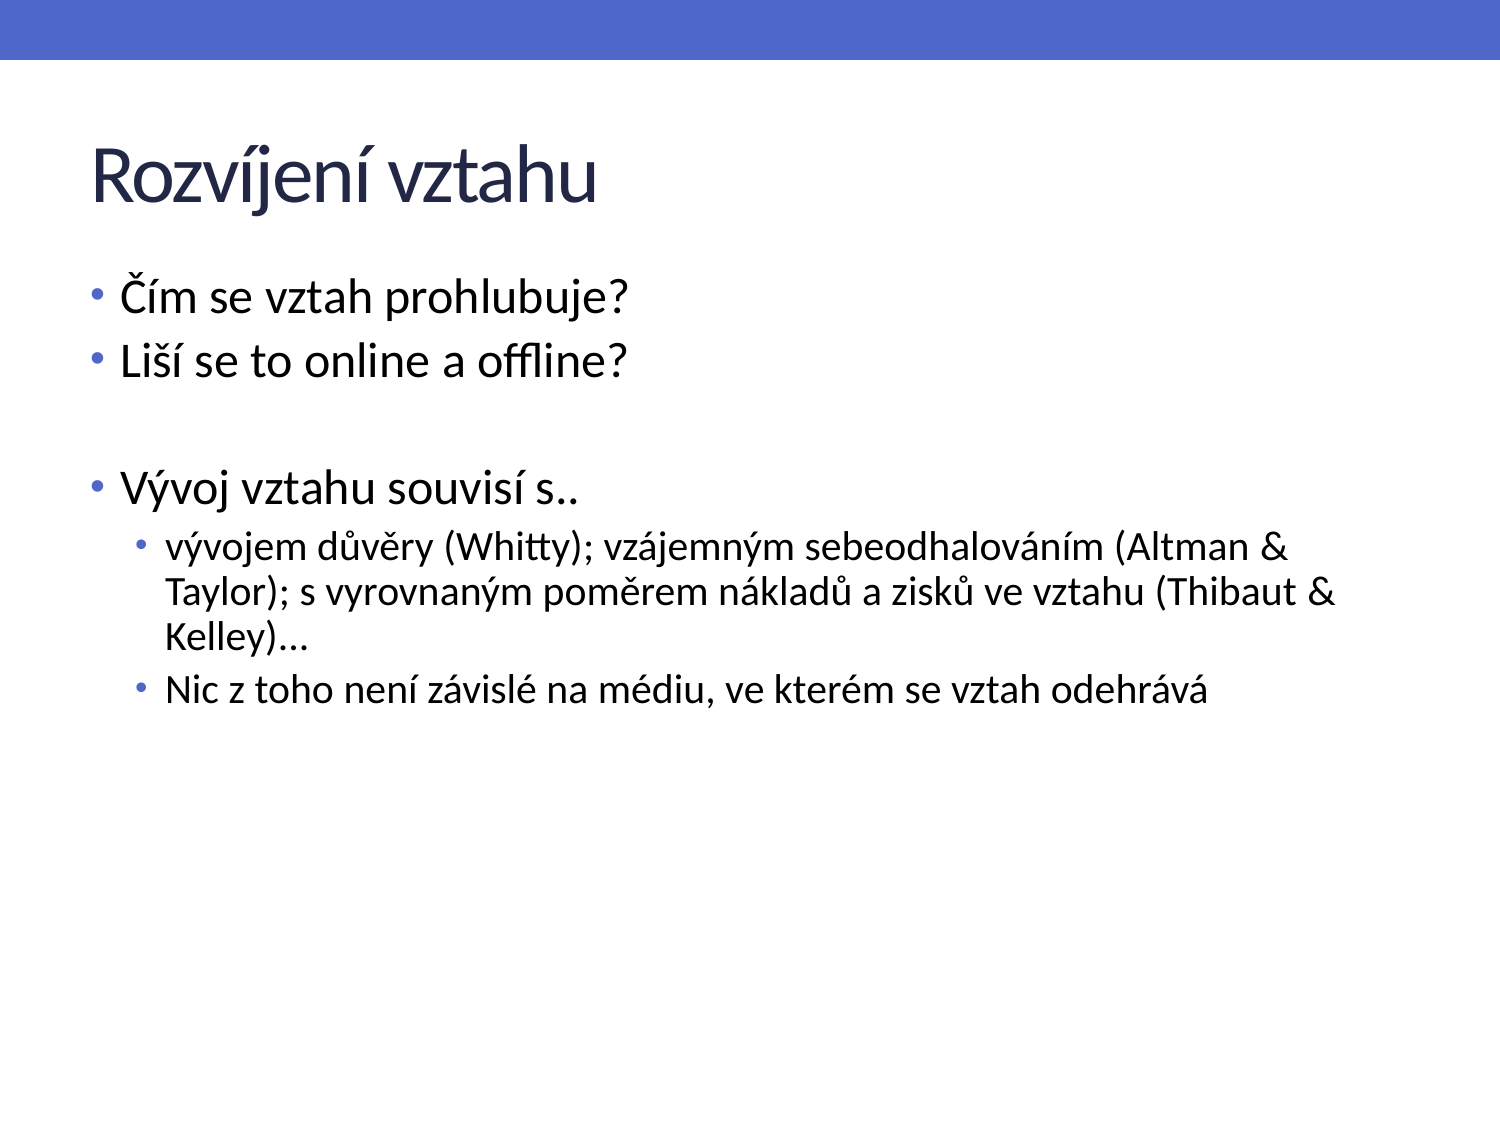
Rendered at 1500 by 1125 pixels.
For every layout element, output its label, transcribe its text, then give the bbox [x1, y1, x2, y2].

title Rozvíjení vztahu [75, 87, 1425, 250]
list Čím se vztah prohlubuje? Liší se to online a offline? Vývoj vztahu souvisí s.. vývojem důvěry (Whitty); vzájemným sebeodhalováním (Altman & Taylor); s vyrovnaným poměrem nákladů a zisků ve vztahu (Thibaut & Kelley)... Nic z toho není závislé na médiu, ve kterém se vztah odehrává [75, 262, 1425, 1063]
